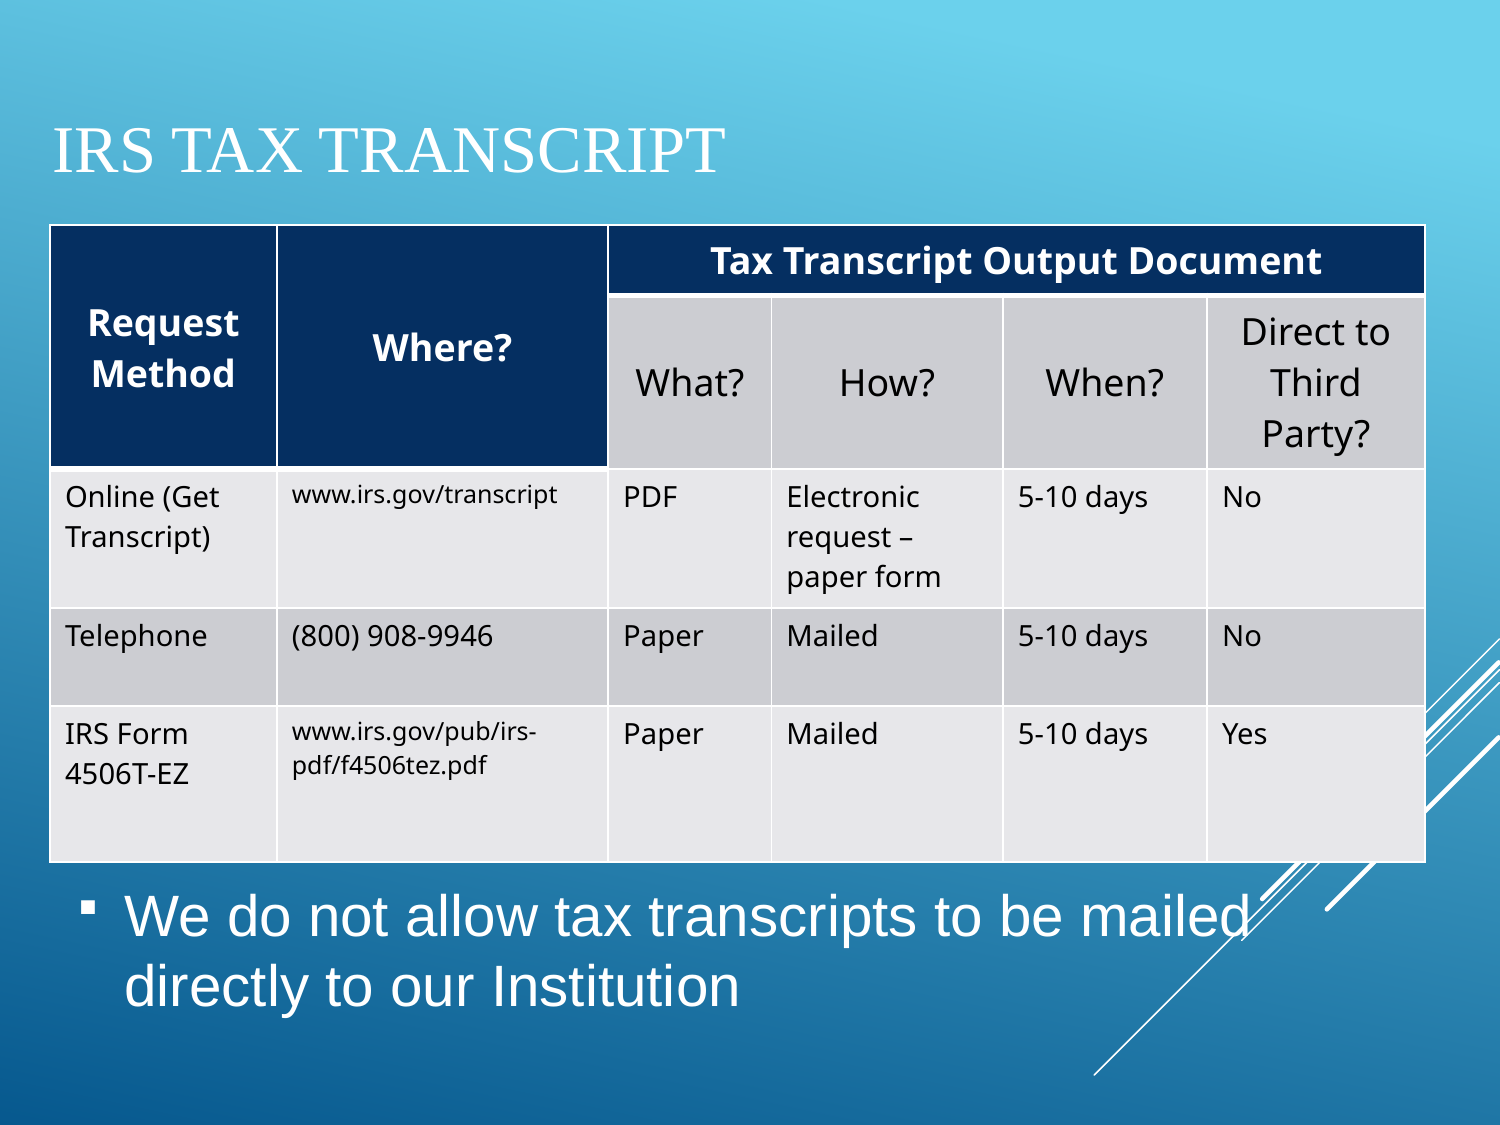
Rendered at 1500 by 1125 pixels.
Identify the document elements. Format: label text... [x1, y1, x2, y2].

title Irs Tax transcript [37, 52, 1275, 240]
table_header Request Method [51, 226, 276, 466]
table_cell No [1208, 609, 1424, 705]
table_cell Mailed [772, 707, 1002, 861]
table_cell Mailed [772, 609, 1002, 705]
table_header Tax Transcript Output Document [609, 226, 1424, 293]
table_cell Yes [1208, 707, 1424, 861]
table_cell Online (Get Transcript) [51, 472, 276, 607]
table_cell PDF [609, 470, 771, 607]
list We do not allow tax transcripts to be mailed directly to our Institution [62, 900, 1438, 1099]
table_cell (800) 908-9946 [278, 609, 607, 705]
table_cell 5-10 days [1004, 707, 1206, 861]
table_cell What? [609, 298, 771, 468]
table_cell How? [772, 298, 1002, 468]
table_cell Telephone [51, 609, 276, 705]
table_cell IRS Form 4506T-EZ [51, 707, 276, 861]
table_cell Direct to Third Party? [1208, 298, 1424, 468]
table_cell When? [1004, 298, 1206, 468]
table_header Where? [278, 226, 607, 466]
table_cell www.irs.gov/pub/irs-pdf/f4506tez.pdf [278, 707, 607, 861]
table_cell Electronic request – paper form [772, 470, 1002, 607]
table_cell 5-10 days [1004, 470, 1206, 607]
table_cell Paper [609, 609, 771, 705]
table_cell No [1208, 470, 1424, 607]
table_cell www.irs.gov/transcript [278, 472, 607, 607]
table_cell 5-10 days [1004, 609, 1206, 705]
table_cell Paper [609, 707, 771, 861]
